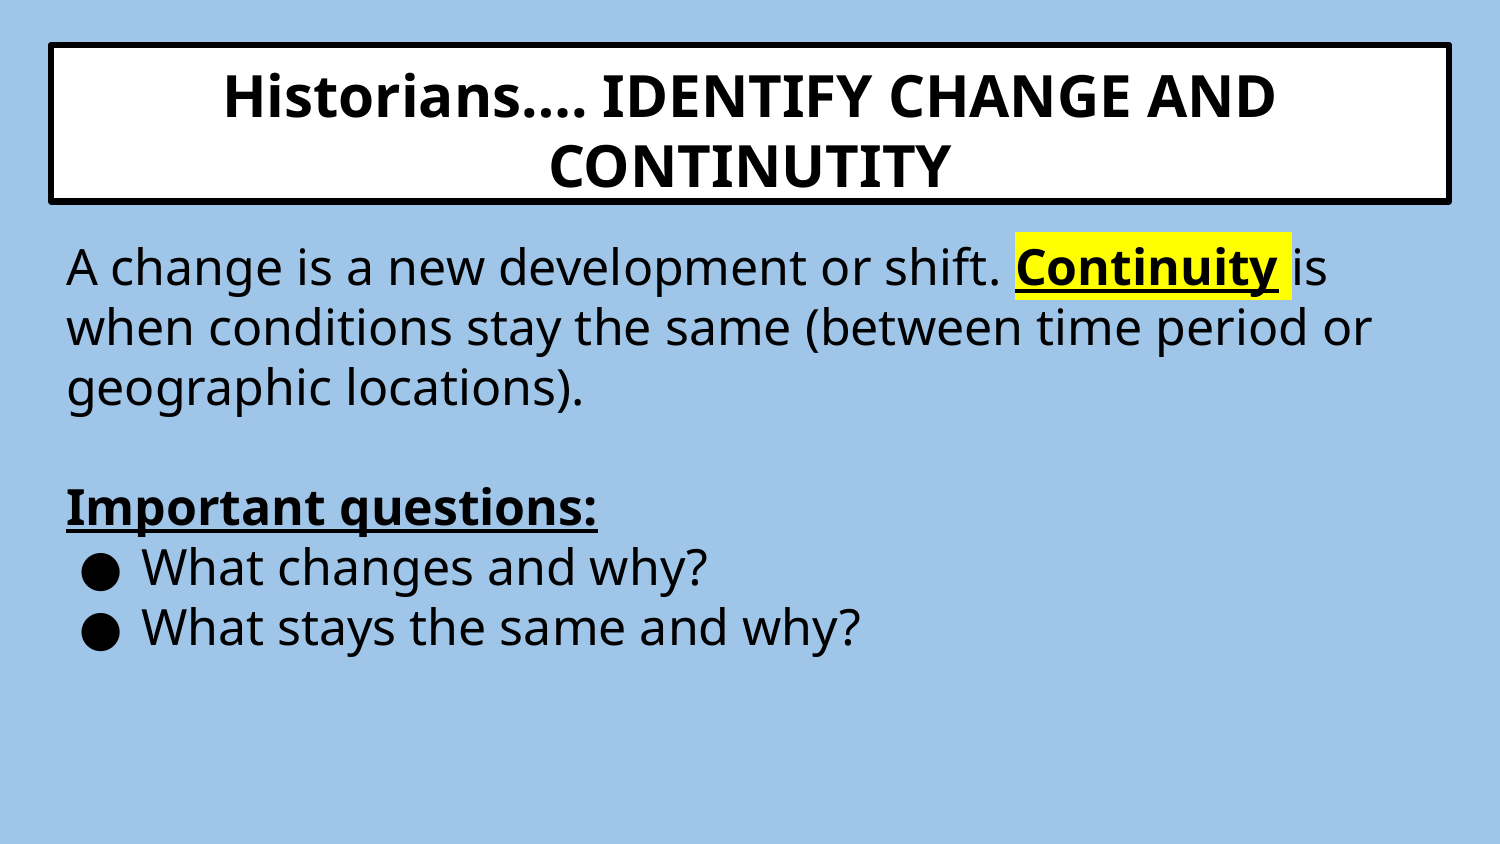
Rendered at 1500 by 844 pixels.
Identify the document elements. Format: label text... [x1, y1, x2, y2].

title Historians…. IDENTIFY CHANGE AND CONTINUTITY [51, 44, 1449, 202]
list A change is a new development or shift. Continuity is when conditions stay the same (between time period or geographic locations). Important questions: What changes and why? What stays the same and why? [51, 220, 1449, 357]
